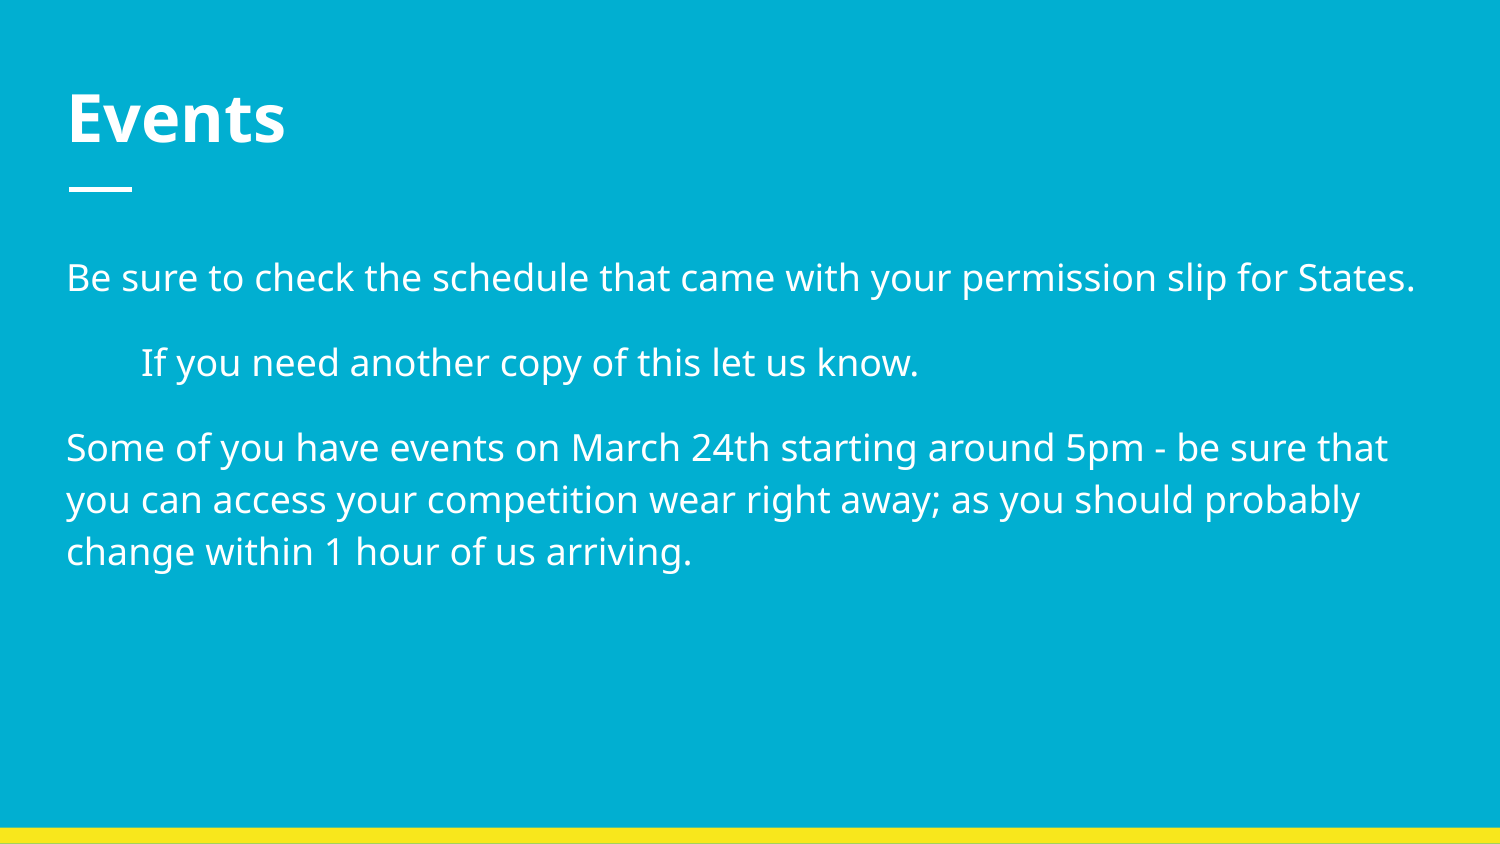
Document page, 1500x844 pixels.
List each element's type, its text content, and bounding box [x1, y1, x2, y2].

title Events [51, 61, 1449, 167]
list Be sure to check the schedule that came with your permission slip for States. If you need another copy of this let us know. Some of you have events on March 24th starting around 5pm - be sure that you can access your competition wear right away; as you should probably change within 1 hour of us arriving. [51, 232, 1449, 750]
